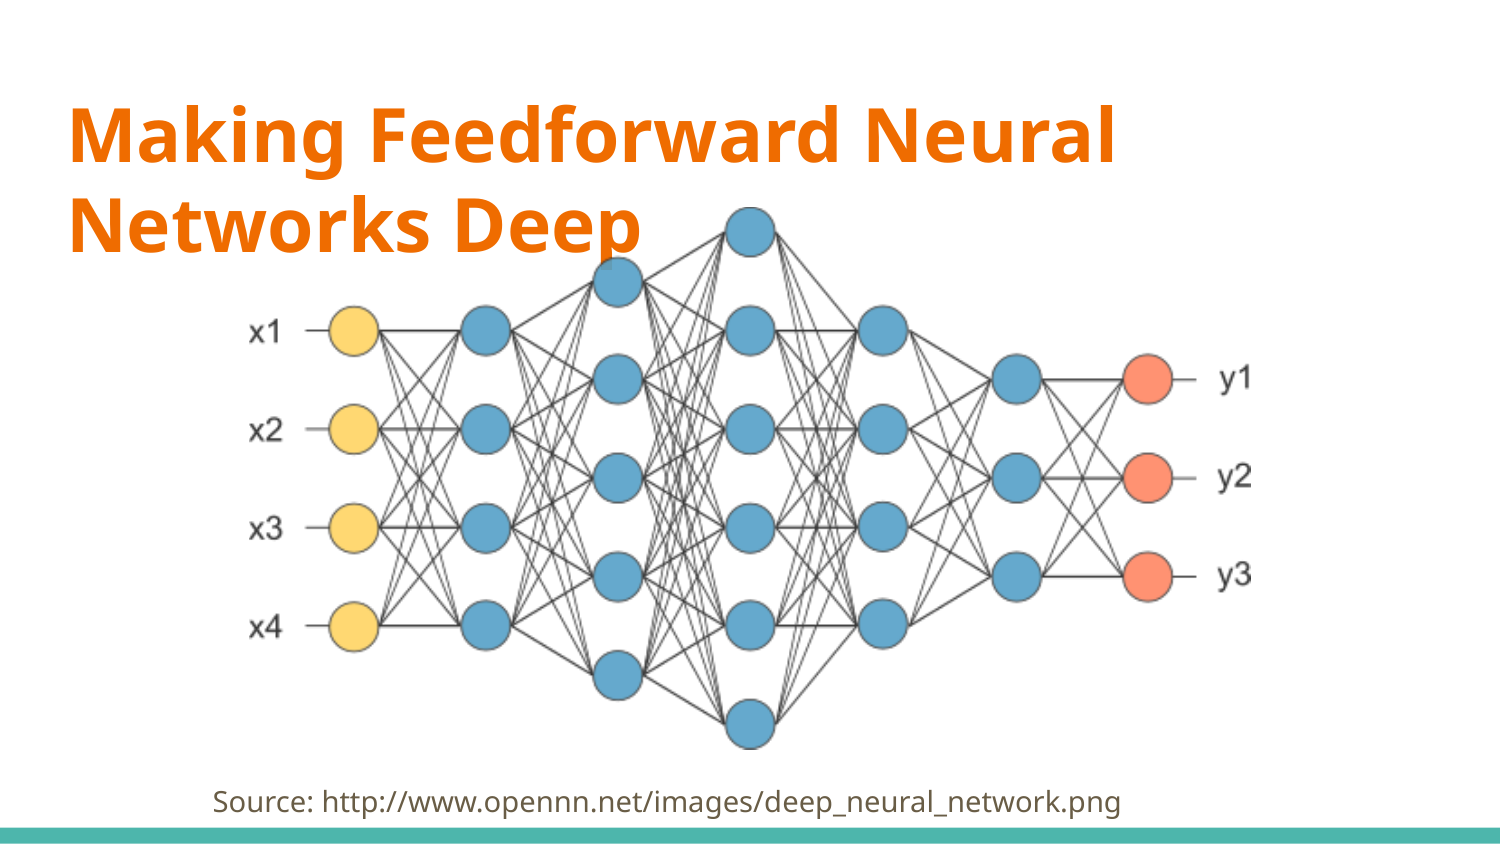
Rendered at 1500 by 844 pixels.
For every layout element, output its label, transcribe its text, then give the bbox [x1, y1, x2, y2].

title Making Feedforward Neural Networks Deep [51, 72, 1449, 189]
picture [249, 207, 1251, 750]
text_box Source: http://www.opennn.net/images/deep_neural_network.png [197, 768, 1378, 808]
